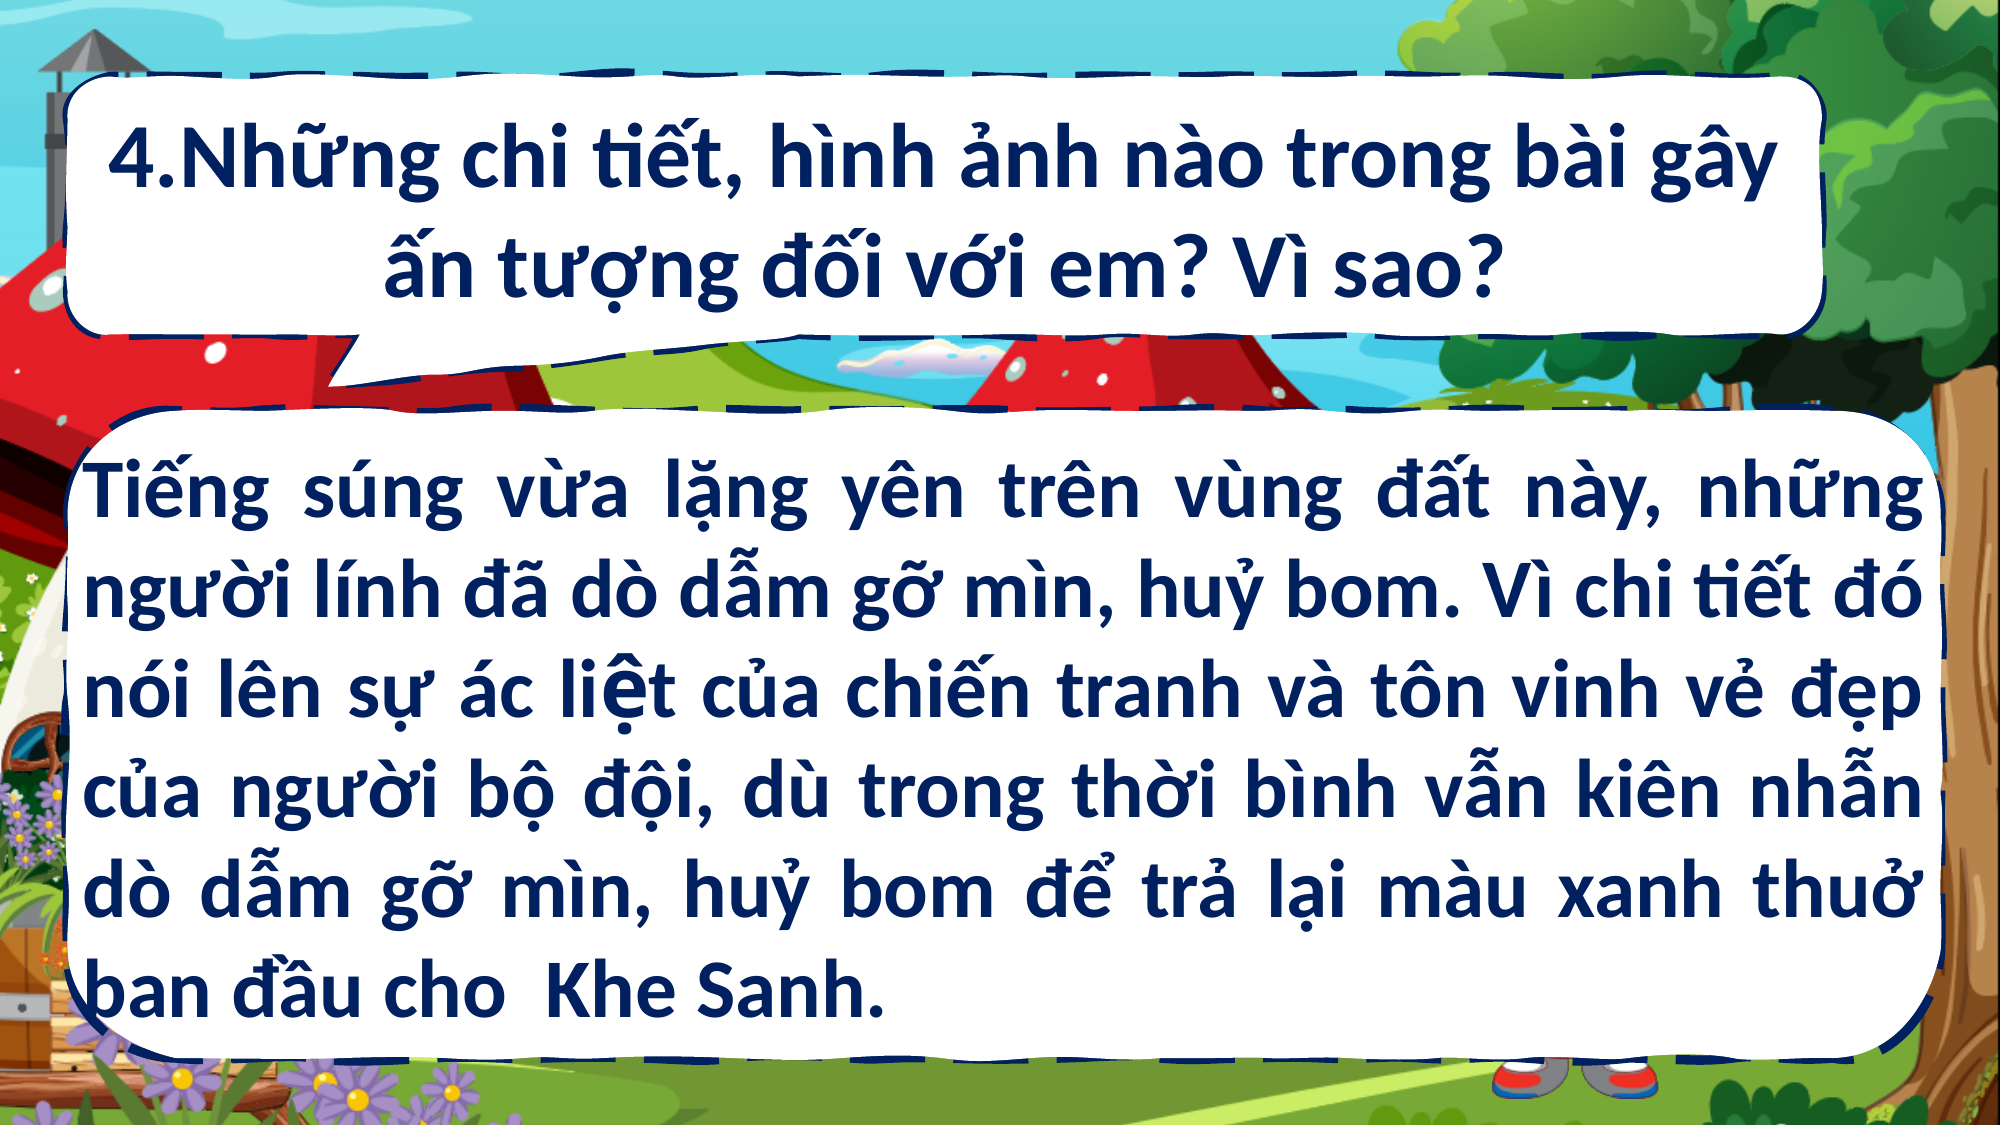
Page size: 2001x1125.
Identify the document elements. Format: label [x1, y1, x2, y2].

text_box [67, 410, 1942, 1100]
picture [0, 0, 2000, 1125]
